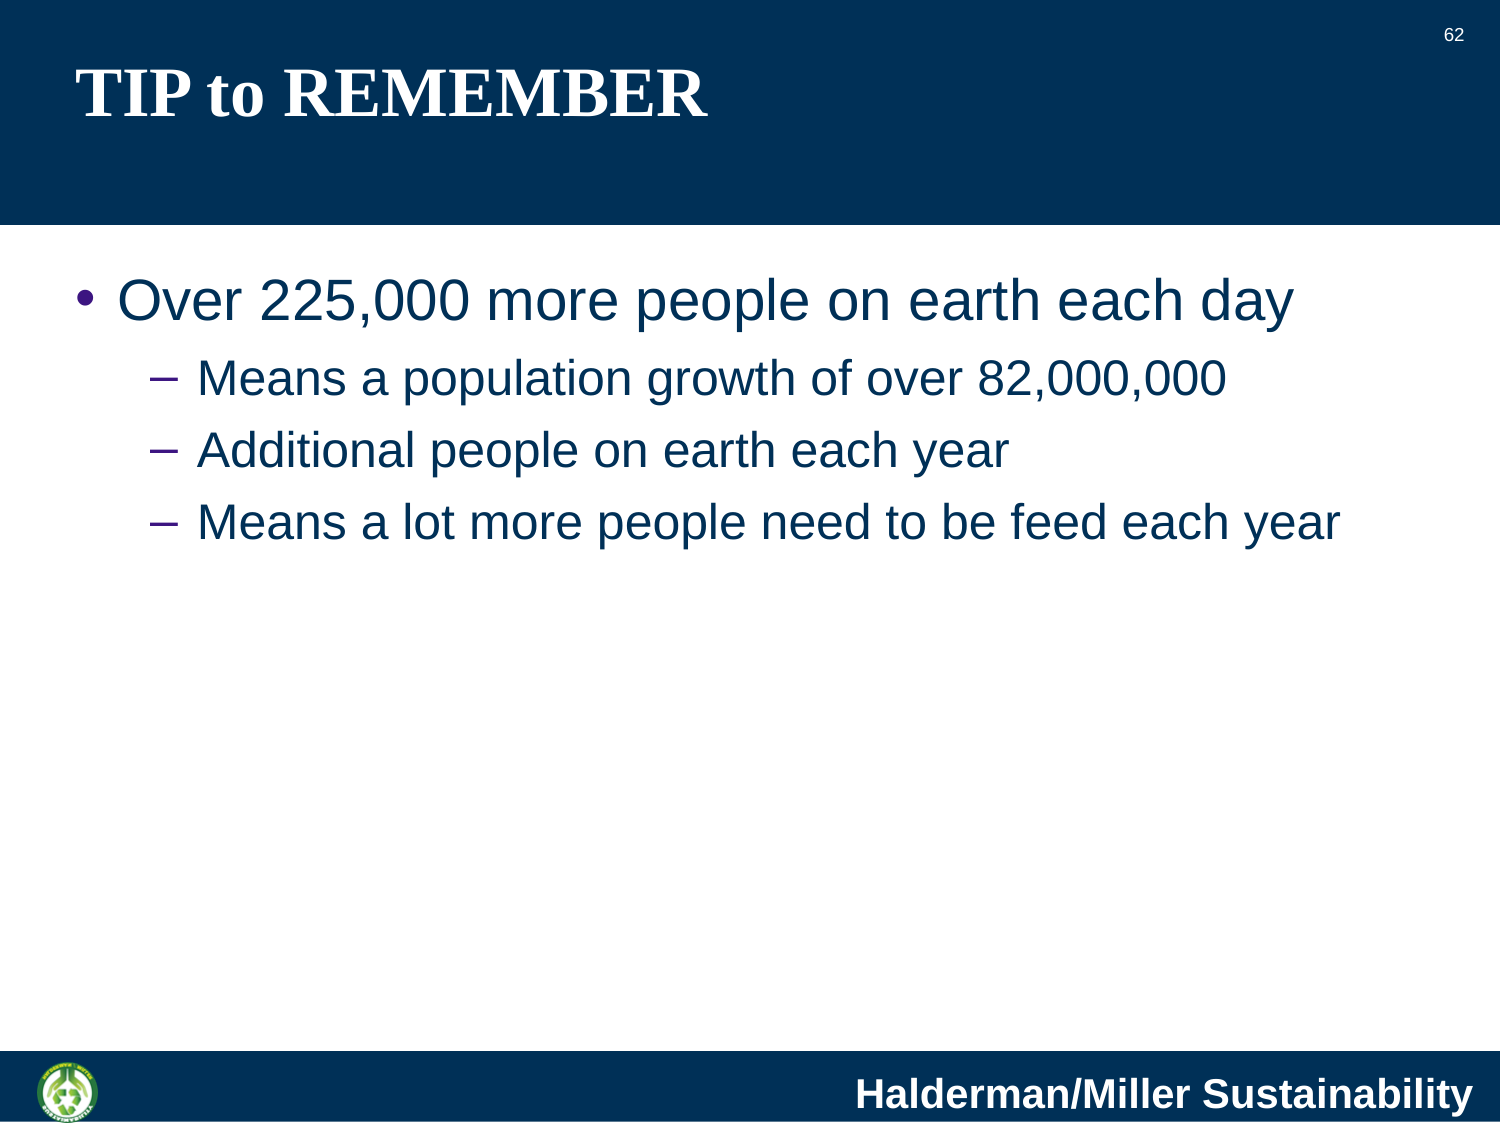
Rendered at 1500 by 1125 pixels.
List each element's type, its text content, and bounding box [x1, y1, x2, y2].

title TIP to REMEMBER [75, 35, 1425, 216]
list Over 225,000 more people on earth each day Means a population growth of over 82,000,000 Additional people on earth each year Means a lot more people need to be feed each year [75, 262, 1425, 1005]
picture [37, 1062, 98, 1123]
slide_number 62 [1389, 18, 1480, 49]
